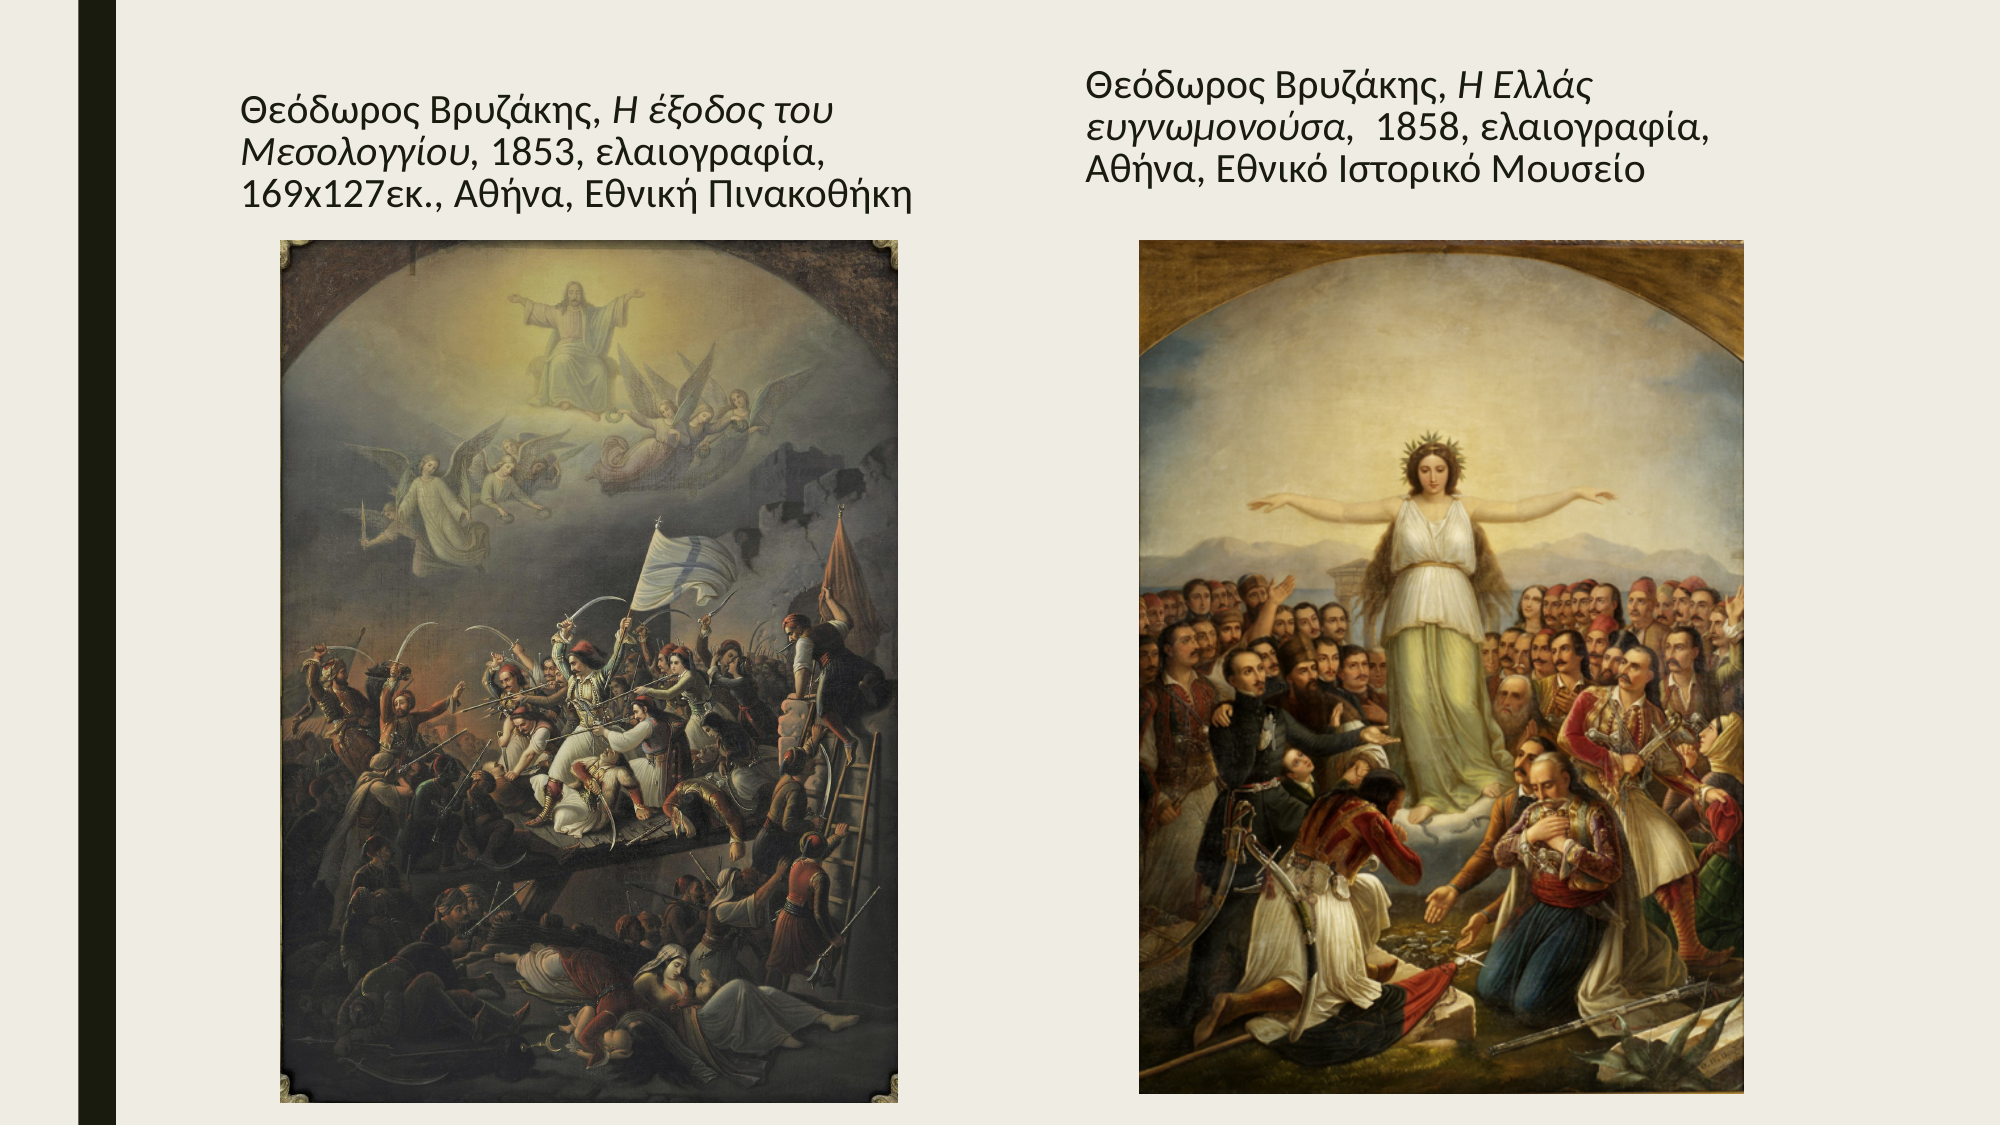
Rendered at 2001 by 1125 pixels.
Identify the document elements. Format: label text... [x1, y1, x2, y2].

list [280, 240, 898, 1103]
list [1139, 240, 1744, 1094]
list Θεόδωρος Βρυζάκης, Η έξοδος του Μεσολογγίου, 1853, ελαιογραφία, 169x127εκ., Αθήνα, Εθνική Πινακοθήκη [225, 36, 954, 224]
list Θεόδωρος Βρυζάκης, Η Ελλάς ευγνωμονούσα, 1858, ελαιογραφία, Αθήνα, Εθνικό Ιστορικό Μουσείο [1070, 17, 1800, 241]
